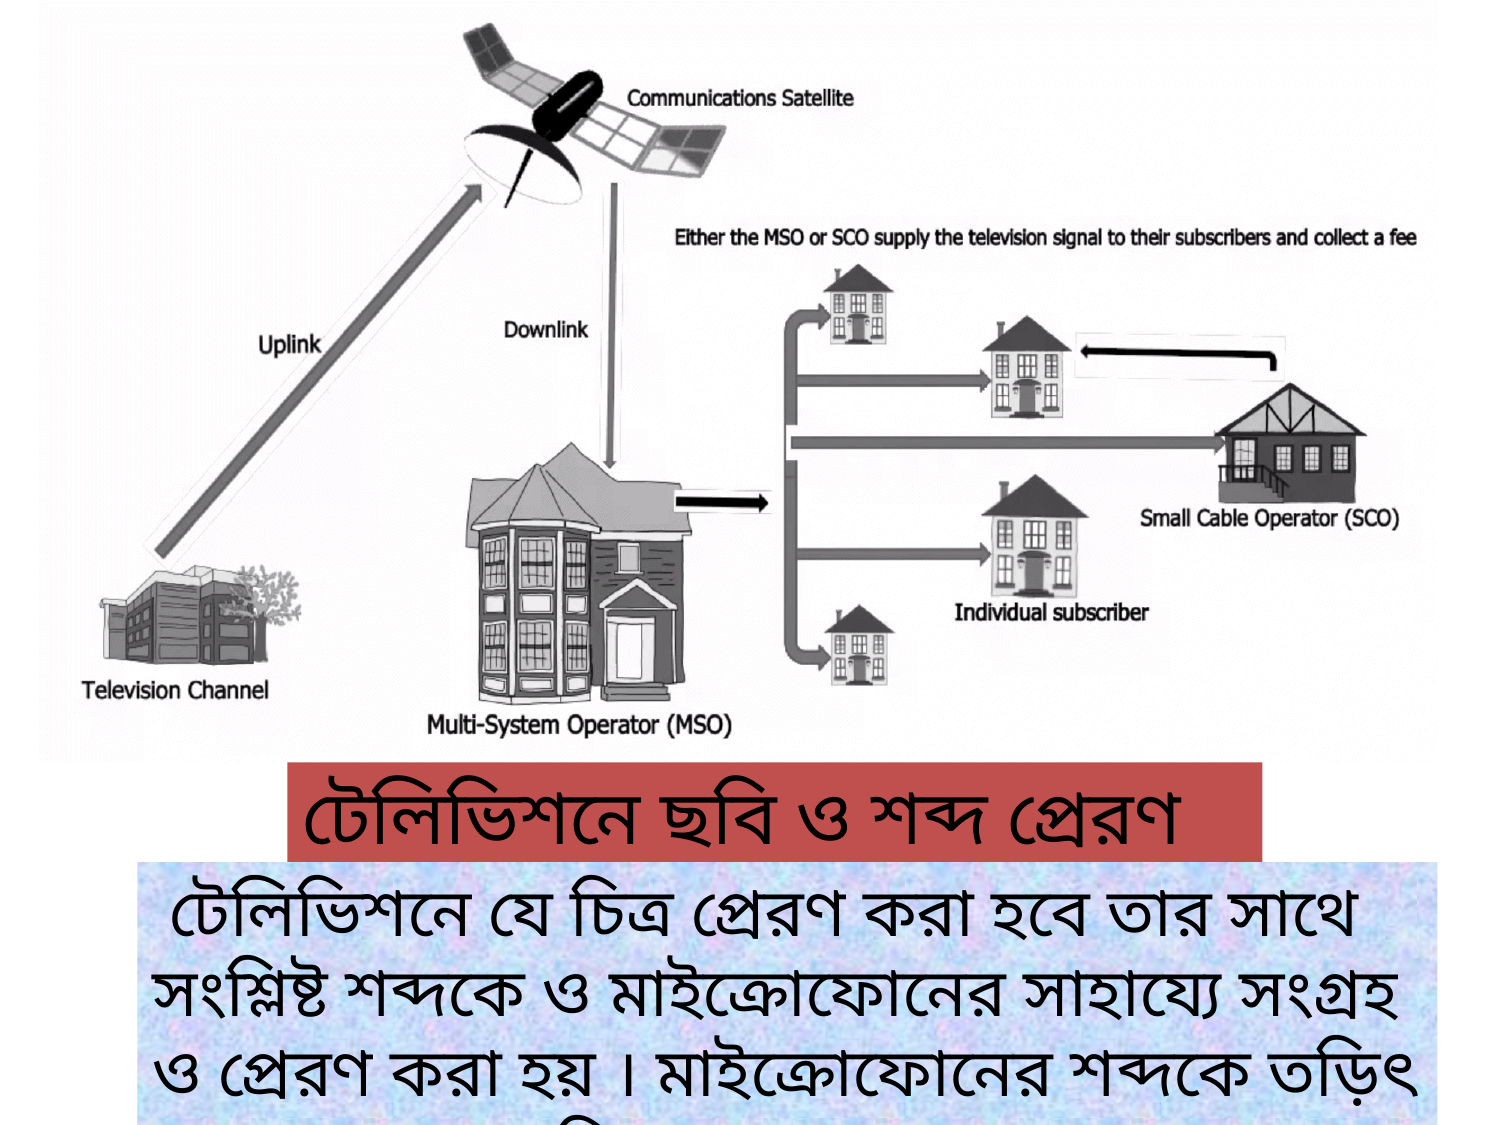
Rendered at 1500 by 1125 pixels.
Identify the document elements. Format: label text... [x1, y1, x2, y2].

text_box টেলিভিশনে ছবি ও শব্দ প্রেরণ ও গ্রহন [287, 772, 1263, 862]
text_box টেলিভিশনে যে চিত্র প্রেরণ করা হবে তার সাথে সংশ্লিষ্ট শব্দকে ও মাইক্রোফোনের সাহায্যে সংগ্রহ ও প্রেরণ করা হয় । মাইক্রোফোনের শব্দকে তড়িৎ সংকেতে রূপান্তরিত করে। [137, 862, 1438, 1125]
picture [37, 0, 1438, 763]
